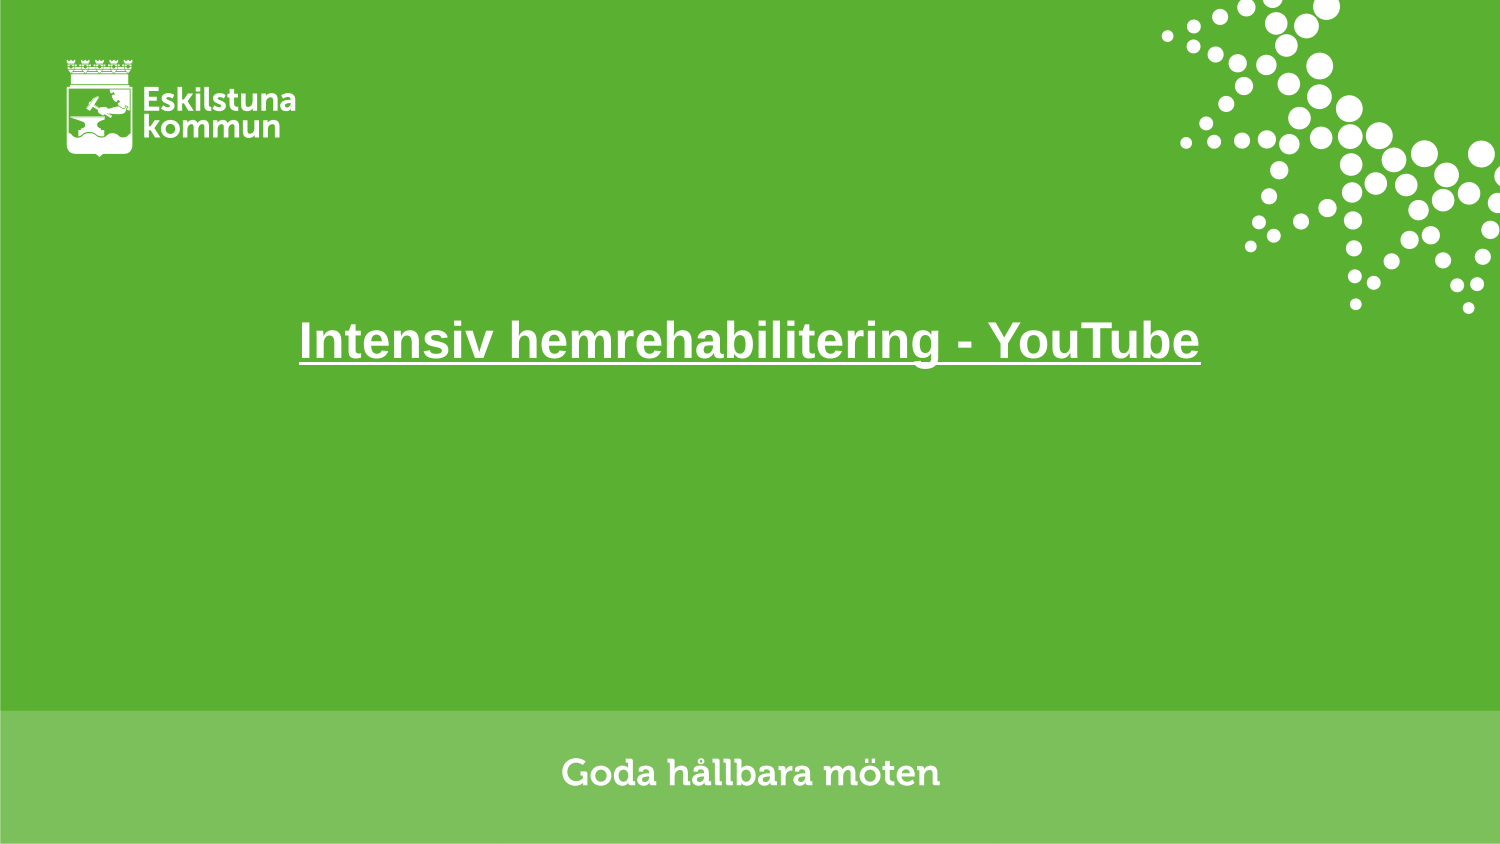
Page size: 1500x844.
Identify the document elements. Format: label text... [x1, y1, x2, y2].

picture [0, 0, 1500, 844]
title Intensiv hemrehabilitering - YouTube [75, 298, 1425, 440]
